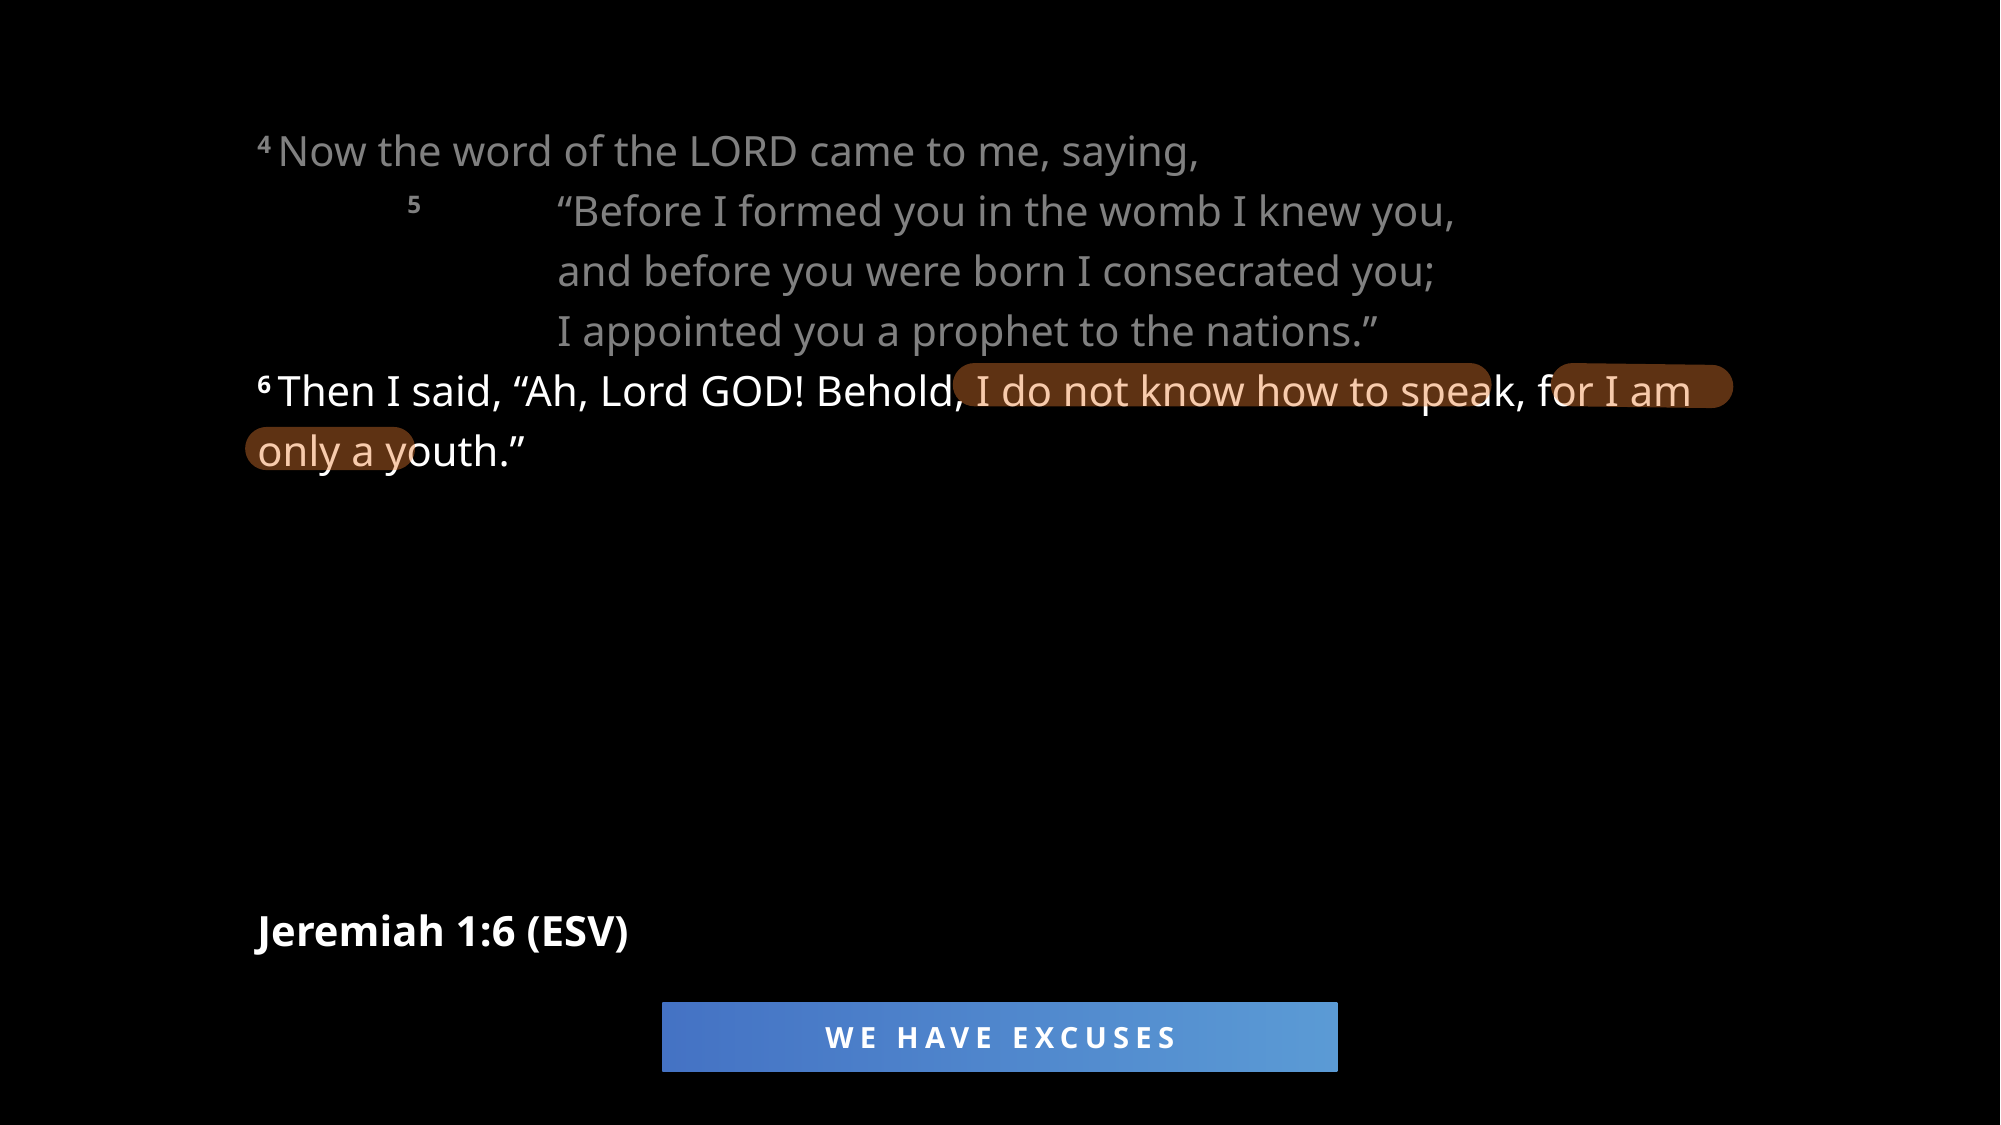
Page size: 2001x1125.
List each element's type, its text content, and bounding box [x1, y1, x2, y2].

list 4 Now the word of the Lord came to me, saying, 5 “Before I formed you in the womb I knew you, and before you were born I consecrated you; I appointed you a prophet to the nations.” 6 Then I said, “Ah, Lord God! Behold, I do not know how to speak, for I am only a youth.” Jeremiah 1:6 (ESV) [242, 107, 1758, 983]
text_box WE HAVE excuses [662, 1002, 1338, 1072]
